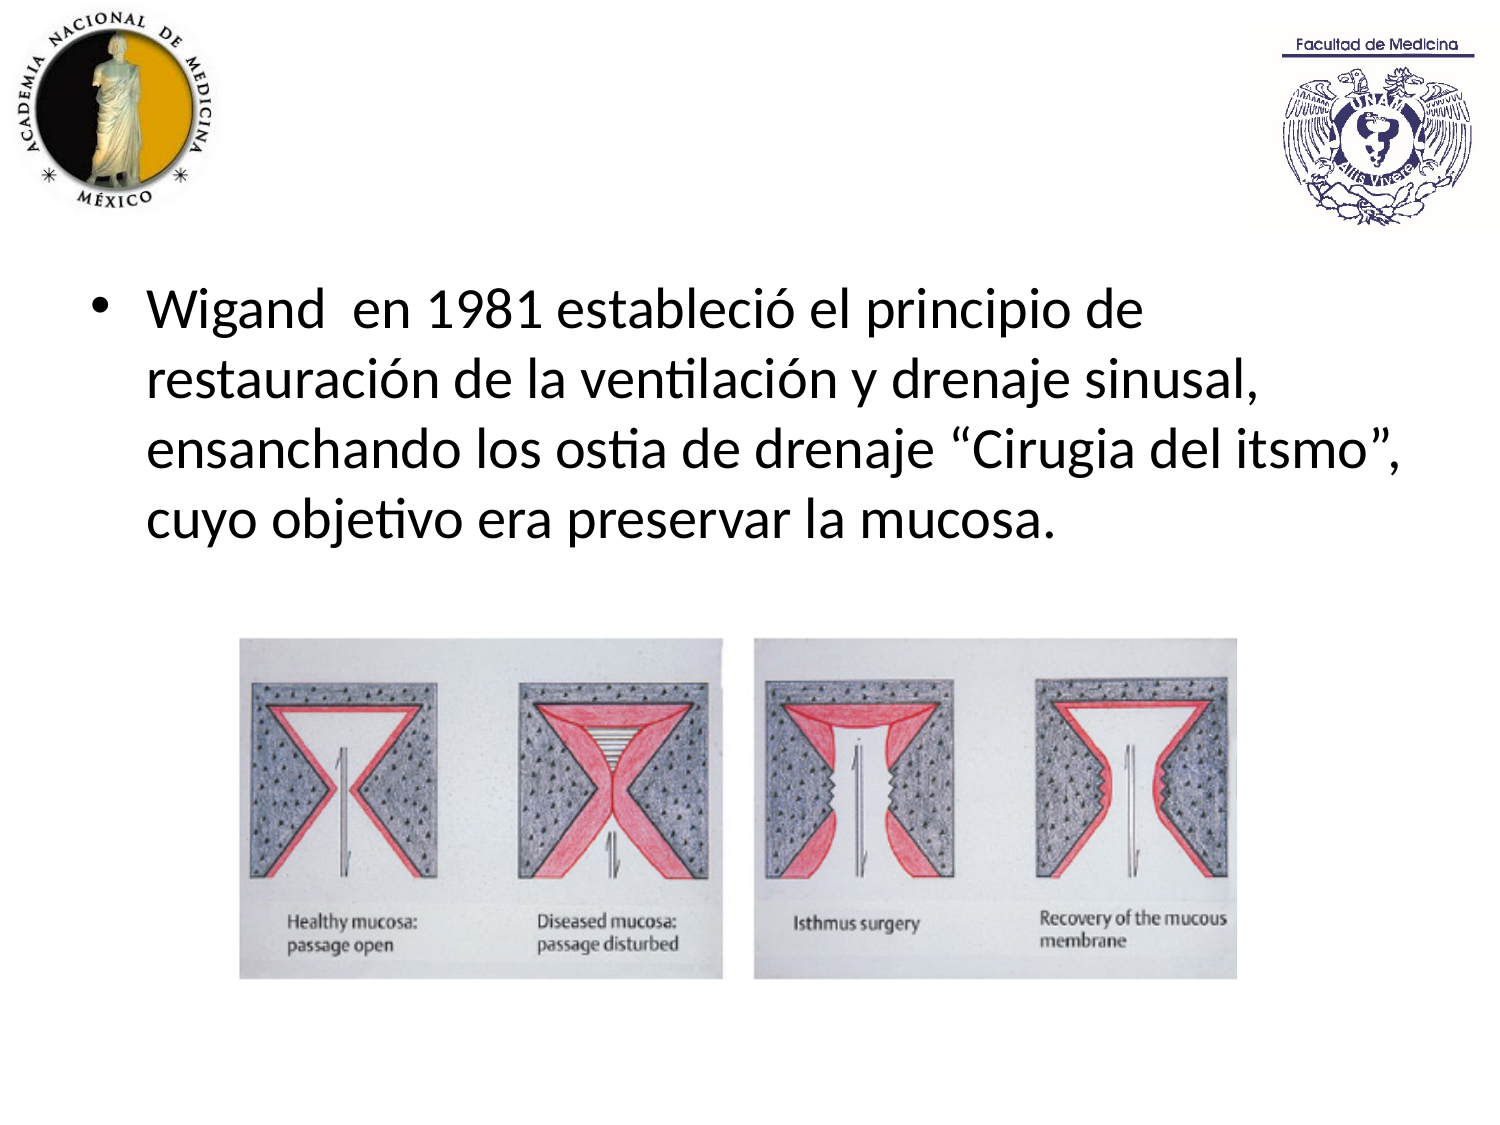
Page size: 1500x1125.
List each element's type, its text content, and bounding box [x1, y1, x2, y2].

picture [1251, 23, 1500, 235]
picture [239, 609, 1238, 1024]
list Wigand en 1981 estableció el principio de restauración de la ventilación y drenaje sinusal, ensanchando los ostia de drenaje “Cirugia del itsmo”, cuyo objetivo era preservar la mucosa. [75, 262, 1425, 669]
picture [0, 0, 235, 235]
